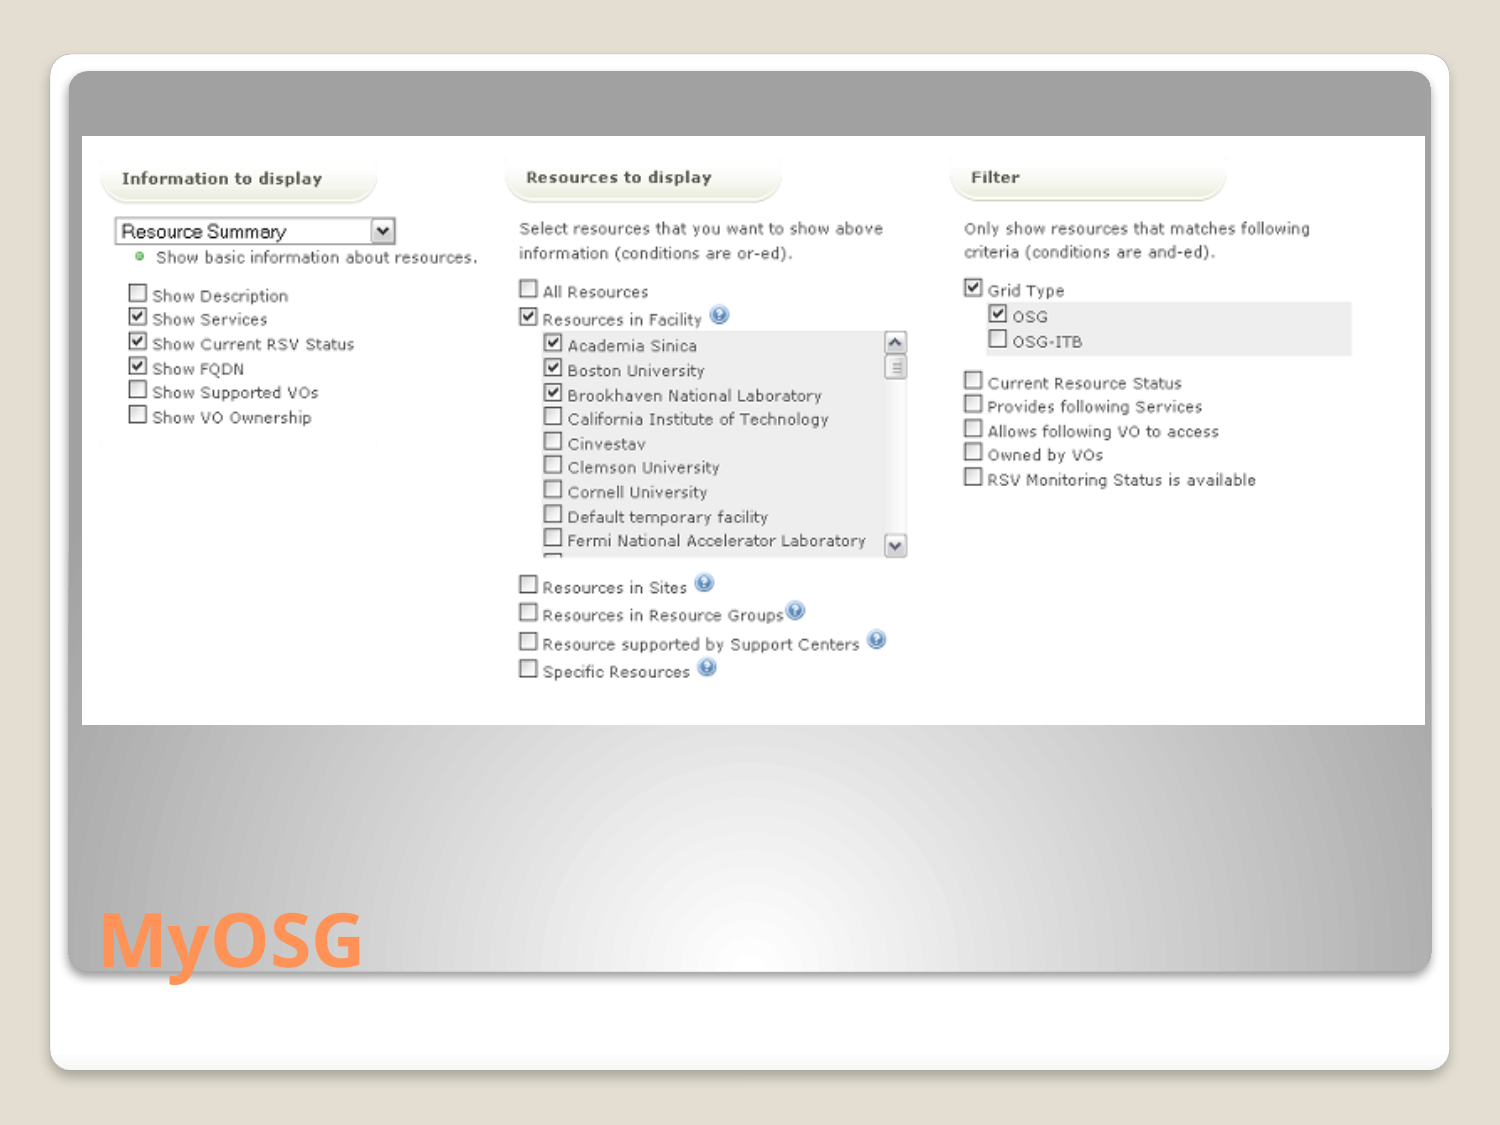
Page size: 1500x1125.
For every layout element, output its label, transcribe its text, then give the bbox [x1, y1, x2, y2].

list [82, 86, 1426, 775]
title MyOSG [82, 817, 1425, 990]
